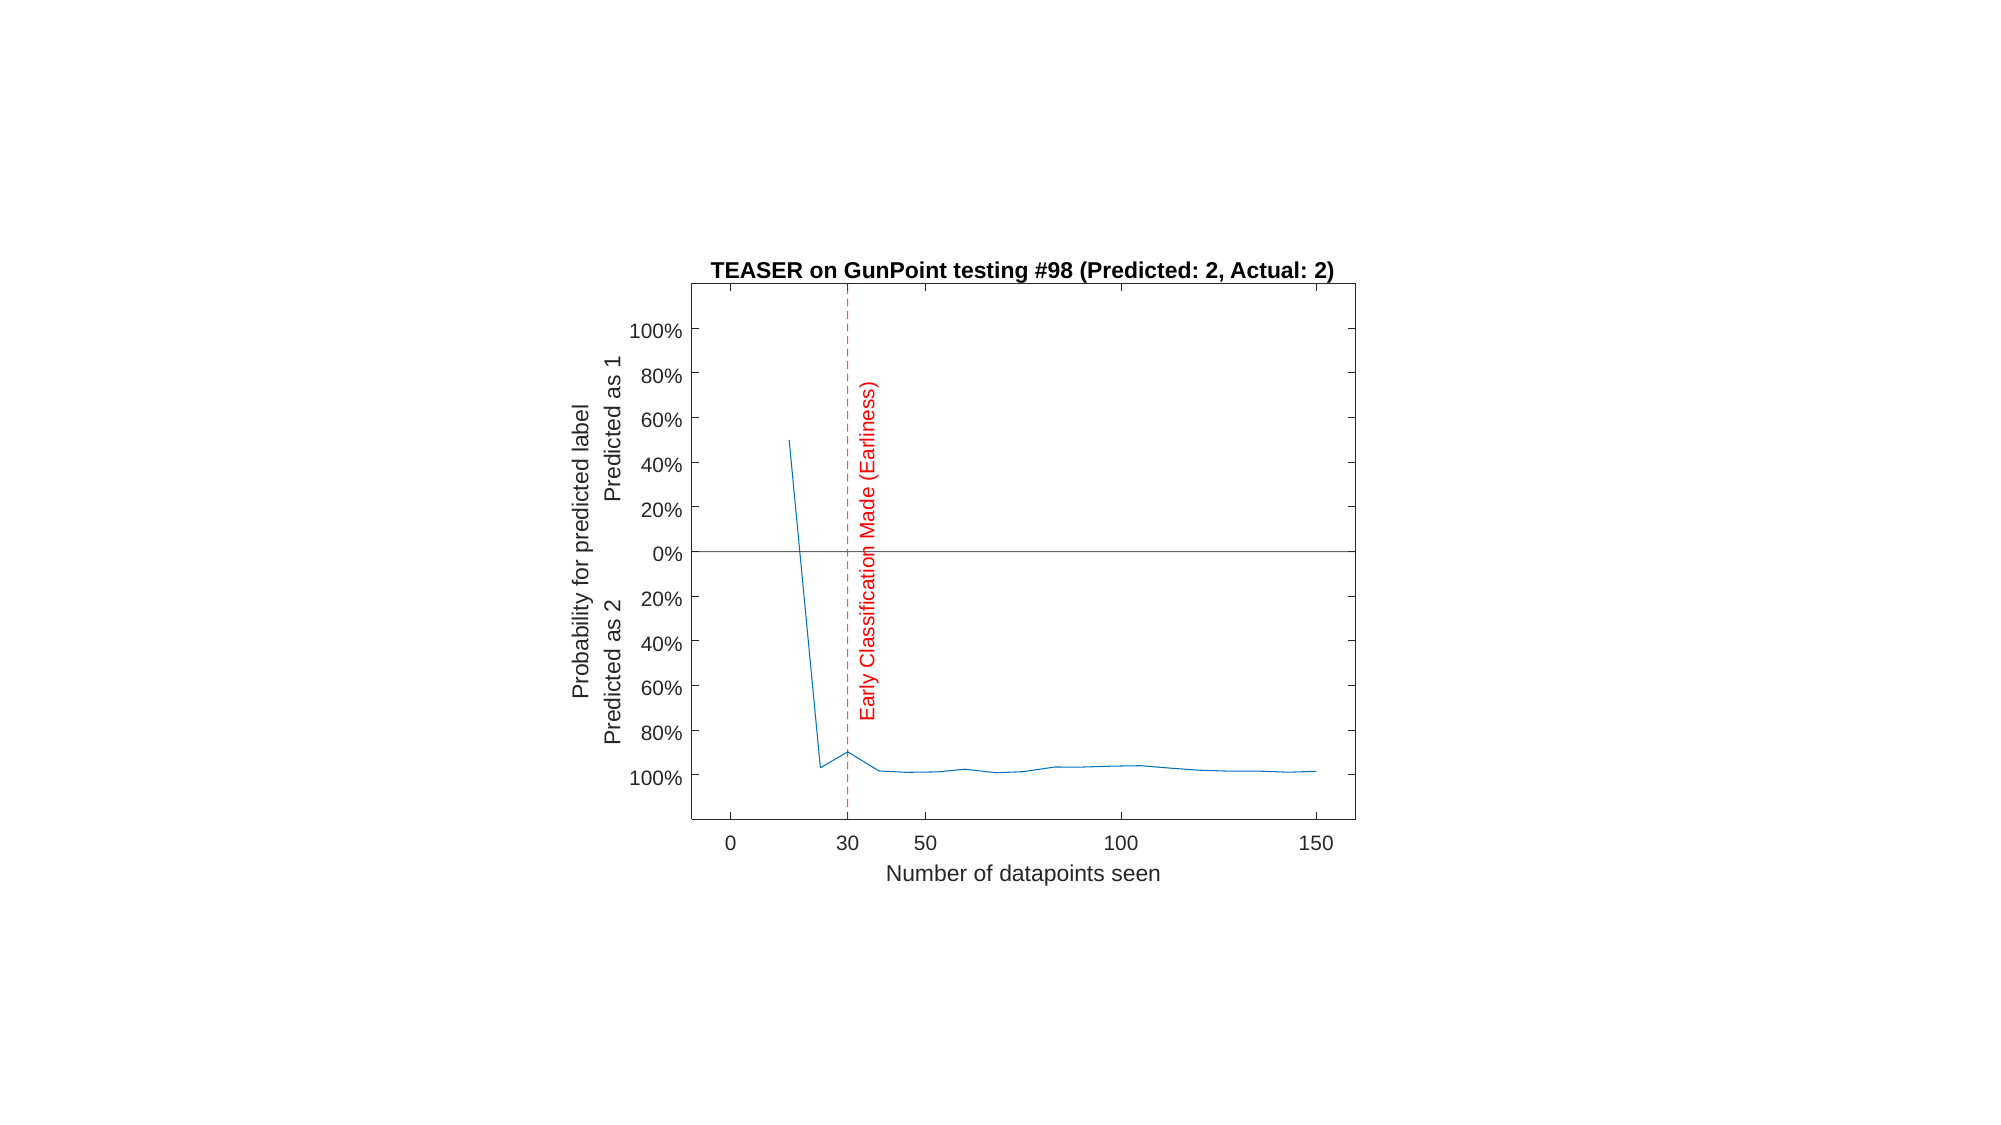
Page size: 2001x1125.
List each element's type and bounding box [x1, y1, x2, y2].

picture [562, 234, 1438, 891]
